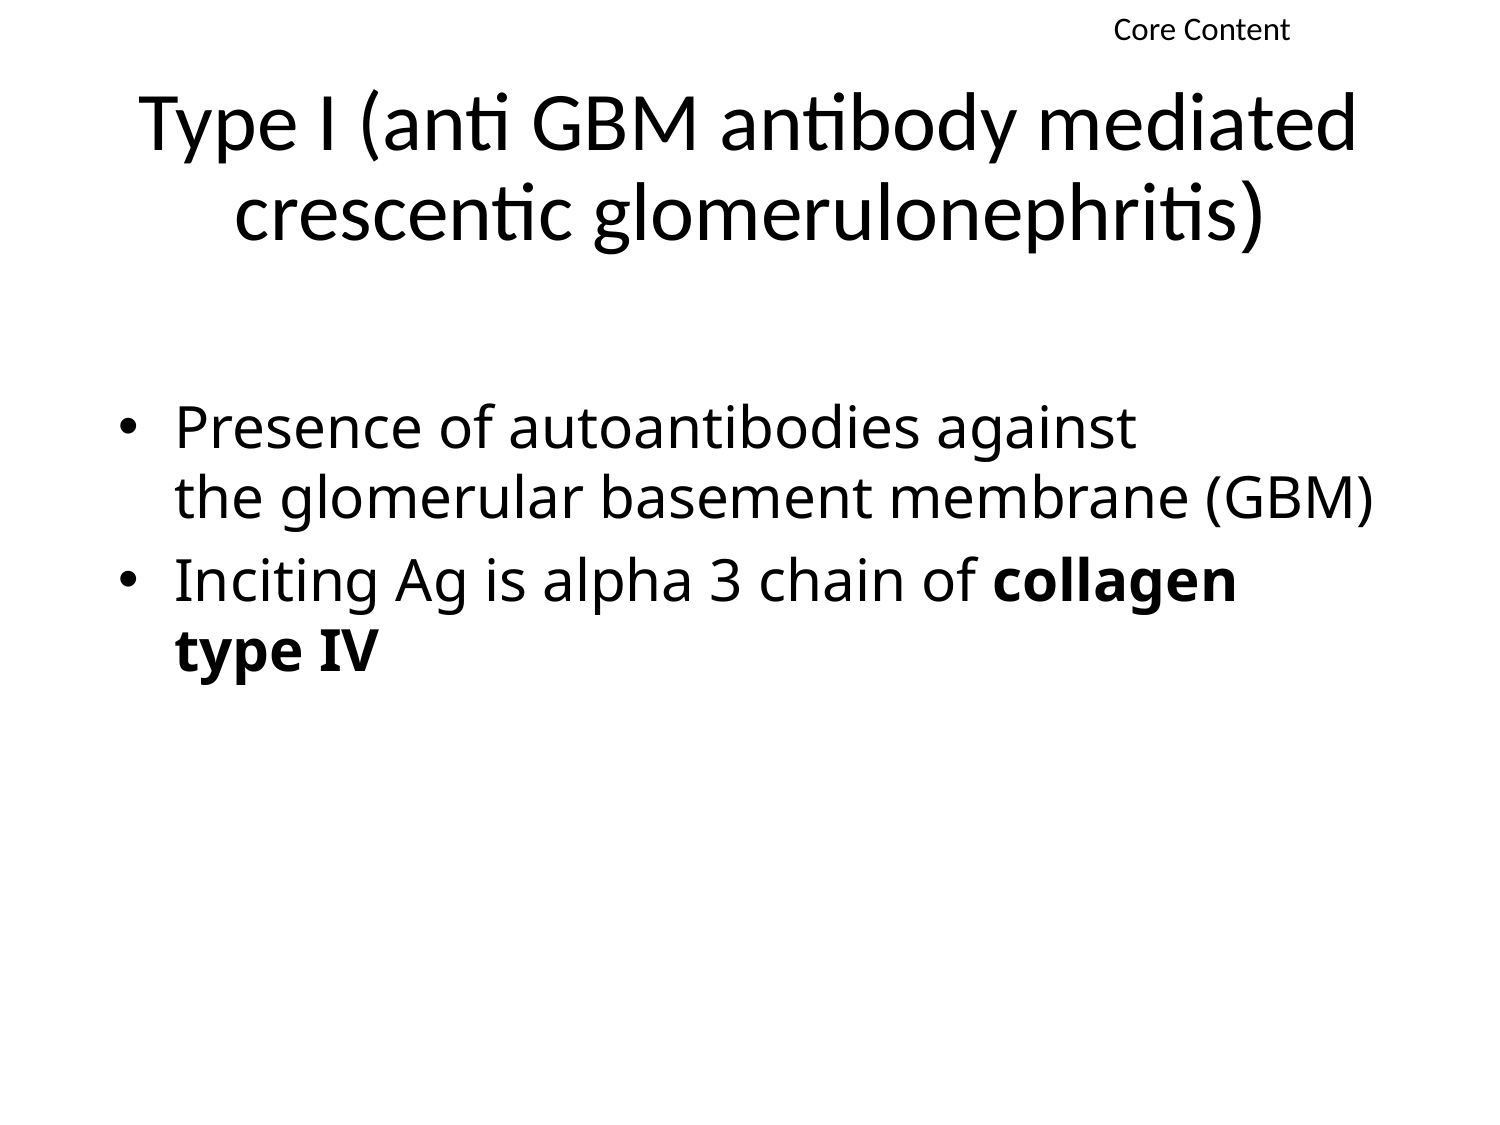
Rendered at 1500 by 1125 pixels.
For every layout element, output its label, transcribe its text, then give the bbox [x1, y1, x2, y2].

list Presence of autoantibodies against the glomerular basement membrane (GBM) Inciting Ag is alpha 3 chain of collagen type IV [103, 299, 1397, 1014]
text_box Core Content [905, 0, 1500, 56]
title Type I (anti GBM antibody mediated crescentic glomerulonephritis) [103, 59, 1397, 278]
